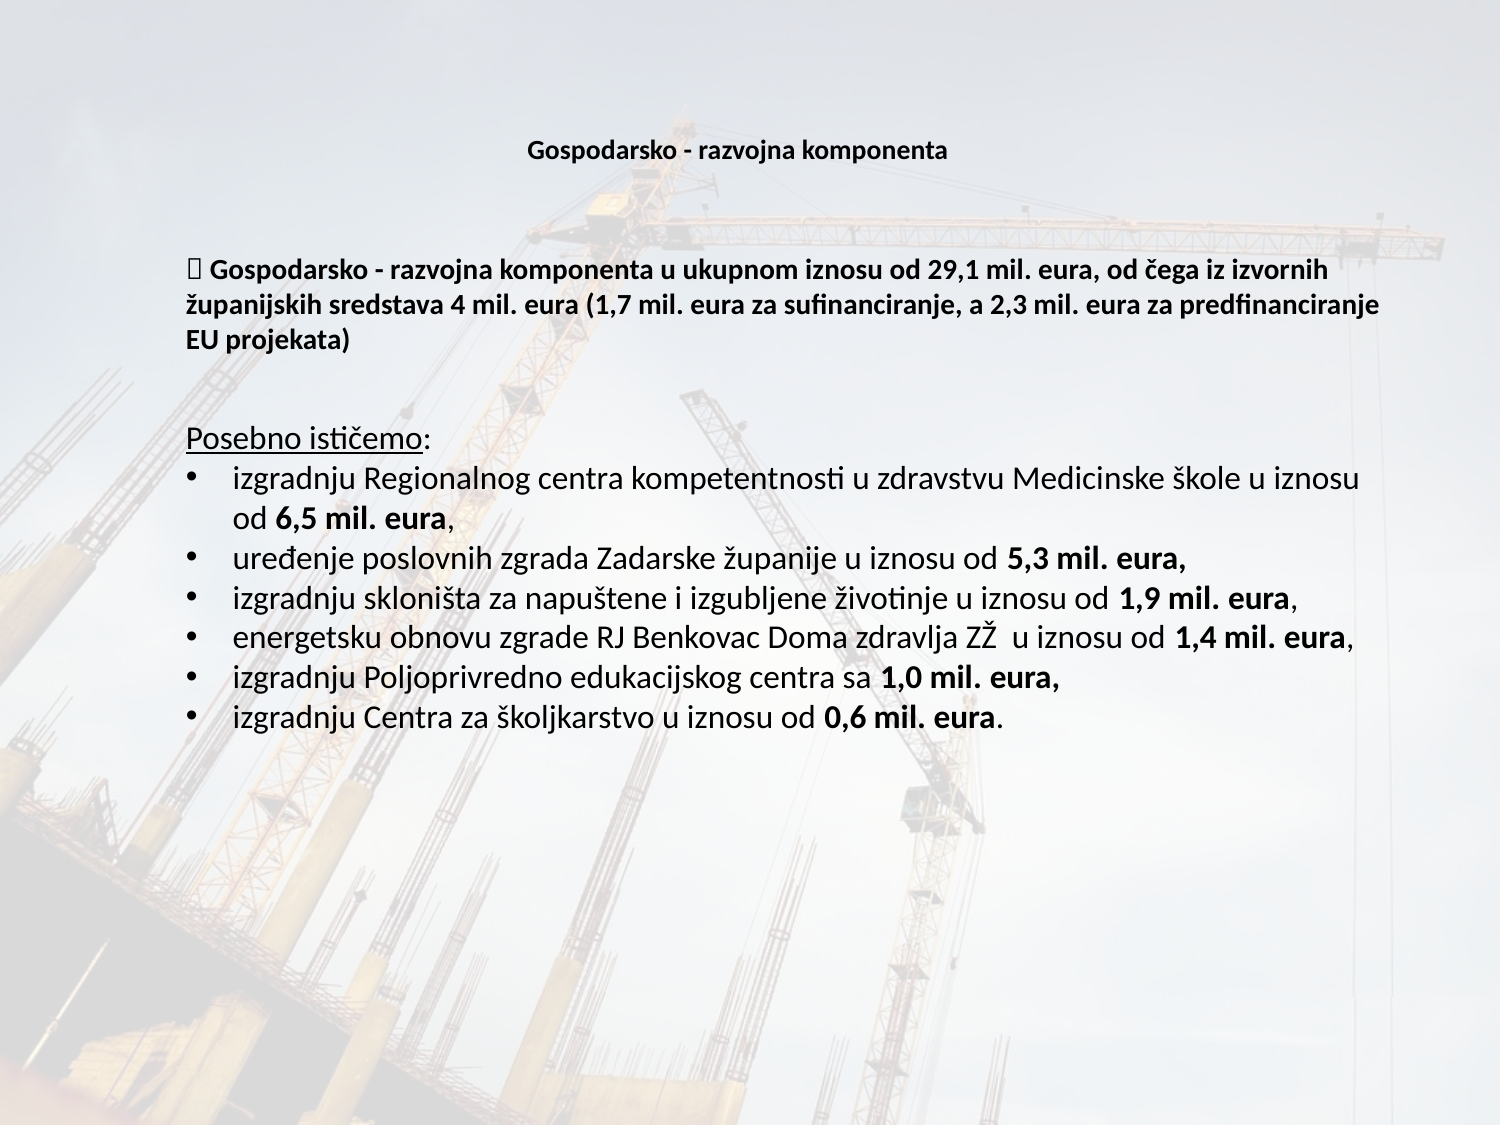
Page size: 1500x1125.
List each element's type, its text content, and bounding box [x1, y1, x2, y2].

text_box Posebno ističemo: izgradnju Regionalnog centra kompetentnosti u zdravstvu Medicinske škole u iznosu od 6,5 mil. eura, uređenje poslovnih zgrada Zadarske županije u iznosu od 5,3 mil. eura, izgradnju skloništa za napuštene i izgubljene životinje u iznosu od 1,9 mil. eura, energetsku obnovu zgrade RJ Benkovac Doma zdravlja ZŽ u iznosu od 1,4 mil. eura, izgradnju Poljoprivredno edukacijskog centra sa 1,0 mil. eura, izgradnju Centra za školjkarstvo u iznosu od 0,6 mil. eura. [171, 408, 1412, 778]
text_box  Gospodarsko - razvojna komponenta u ukupnom iznosu od 29,1 mil. eura, od čega iz izvornih županijskih sredstava 4 mil. eura (1,7 mil. eura za sufinanciranje, a 2,3 mil. eura za predfinanciranje EU projekata) [171, 243, 1412, 363]
title Gospodarsko - razvojna komponenta [206, 90, 1270, 243]
